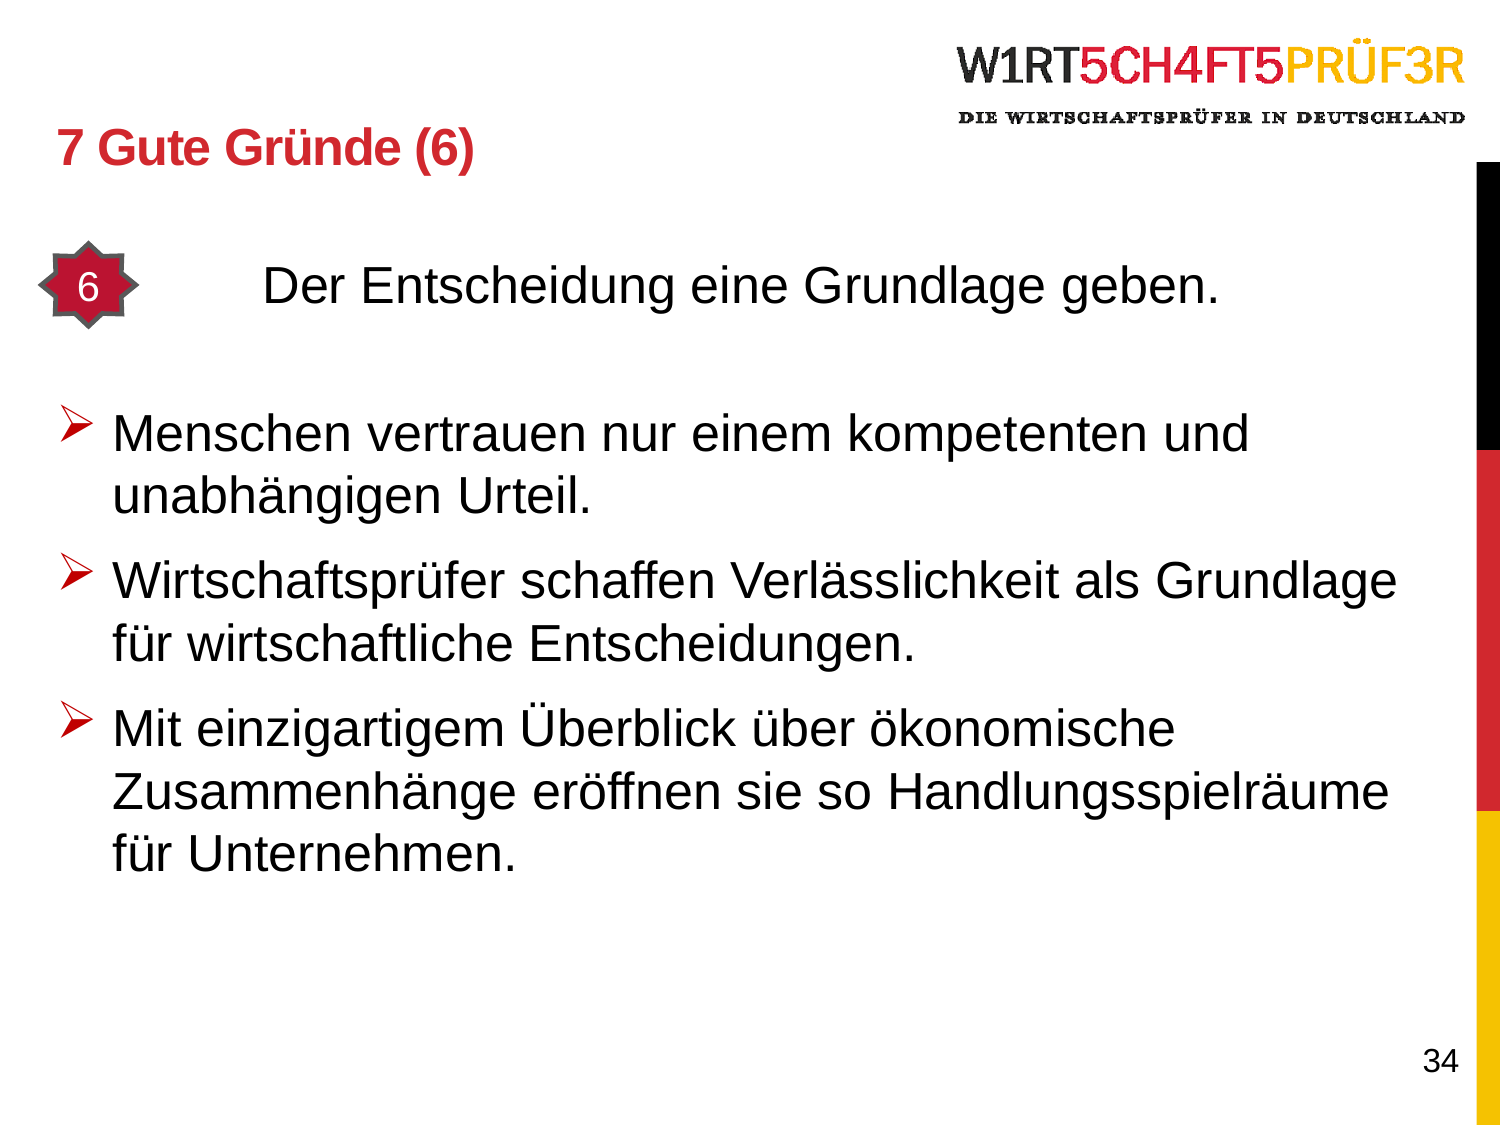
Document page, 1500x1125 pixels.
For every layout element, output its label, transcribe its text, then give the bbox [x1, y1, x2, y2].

text_box 6 [41, 243, 136, 327]
list Der Entscheidung eine Grundlage geben. Menschen vertrauen nur einem kompetenten und unabhängigen Urteil. Wirtschaftsprüfer schaffen Verlässlichkeit als Grundlage für wirtschaftliche Entscheidungen. Mit einzigartigem Überblick über ökonomische Zusammenhänge eröffnen sie so Handlungsspielräume für Unternehmen. [40, 243, 1436, 1086]
text_box [37, 50, 913, 175]
title 7 Gute Gründe (6) [41, 24, 918, 184]
picture [922, 0, 1500, 162]
